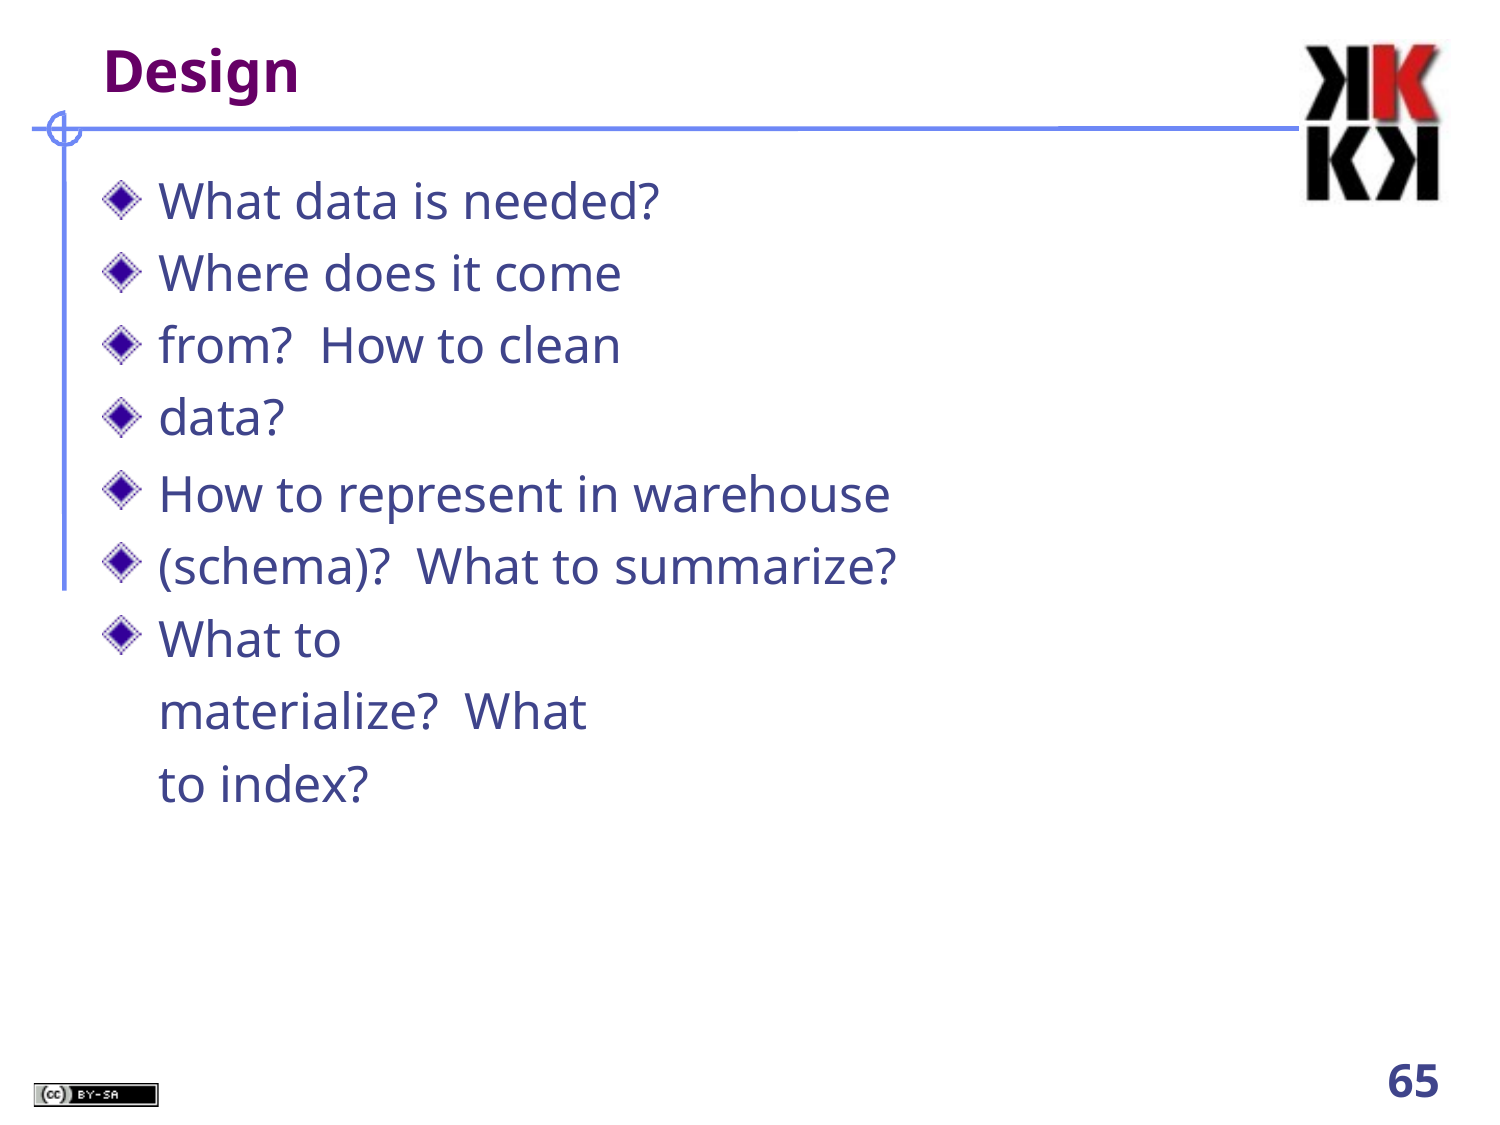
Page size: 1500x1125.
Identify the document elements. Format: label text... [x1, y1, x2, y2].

text_box [102, 252, 142, 293]
title Design [100, 32, 305, 223]
text_box [102, 397, 142, 438]
text_box [102, 180, 142, 220]
text_box [102, 325, 142, 365]
text_box [102, 615, 142, 655]
slide_number 52 [1381, 1049, 1453, 1125]
text_box [102, 542, 142, 583]
picture [1299, 39, 1451, 207]
text_box [102, 470, 142, 510]
picture [46, 110, 83, 147]
text_box What data is needed? Where does it come from? How to clean data? How to represent in warehouse (schema)? What to summarize? What to materialize? What to index? [156, 155, 1099, 813]
picture [33, 1083, 159, 1107]
